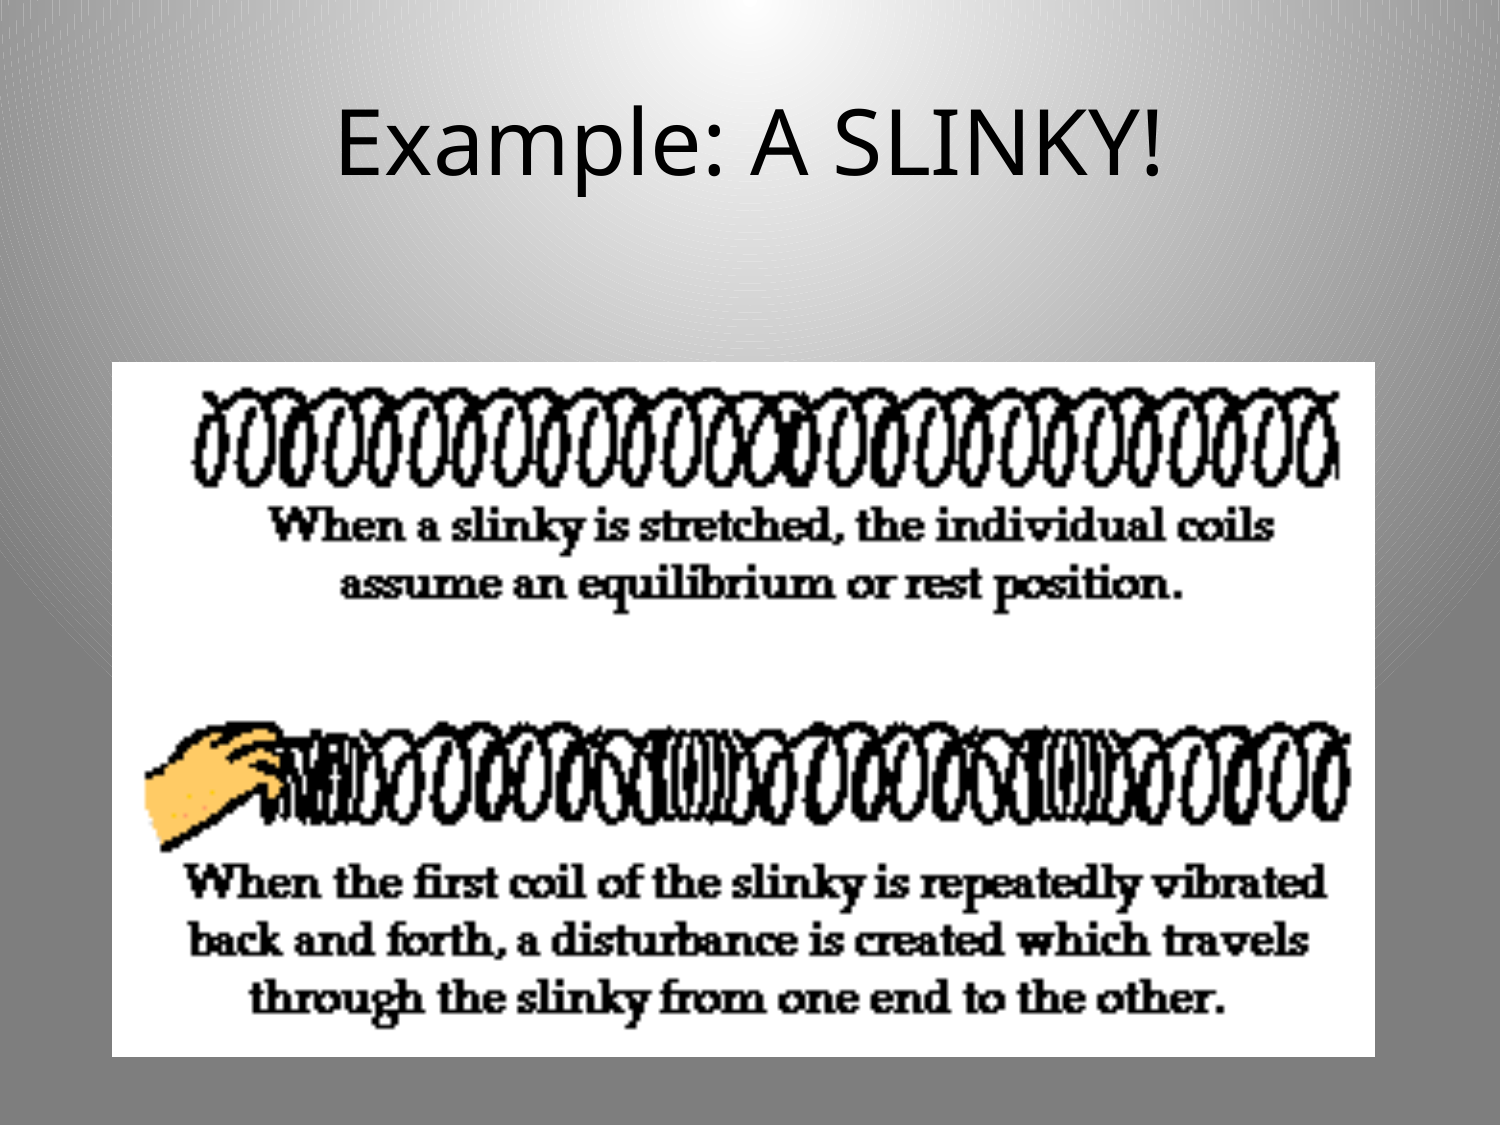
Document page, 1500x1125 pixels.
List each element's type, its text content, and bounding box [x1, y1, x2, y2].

title Example: A SLINKY! [75, 45, 1425, 233]
picture [112, 362, 1376, 1058]
